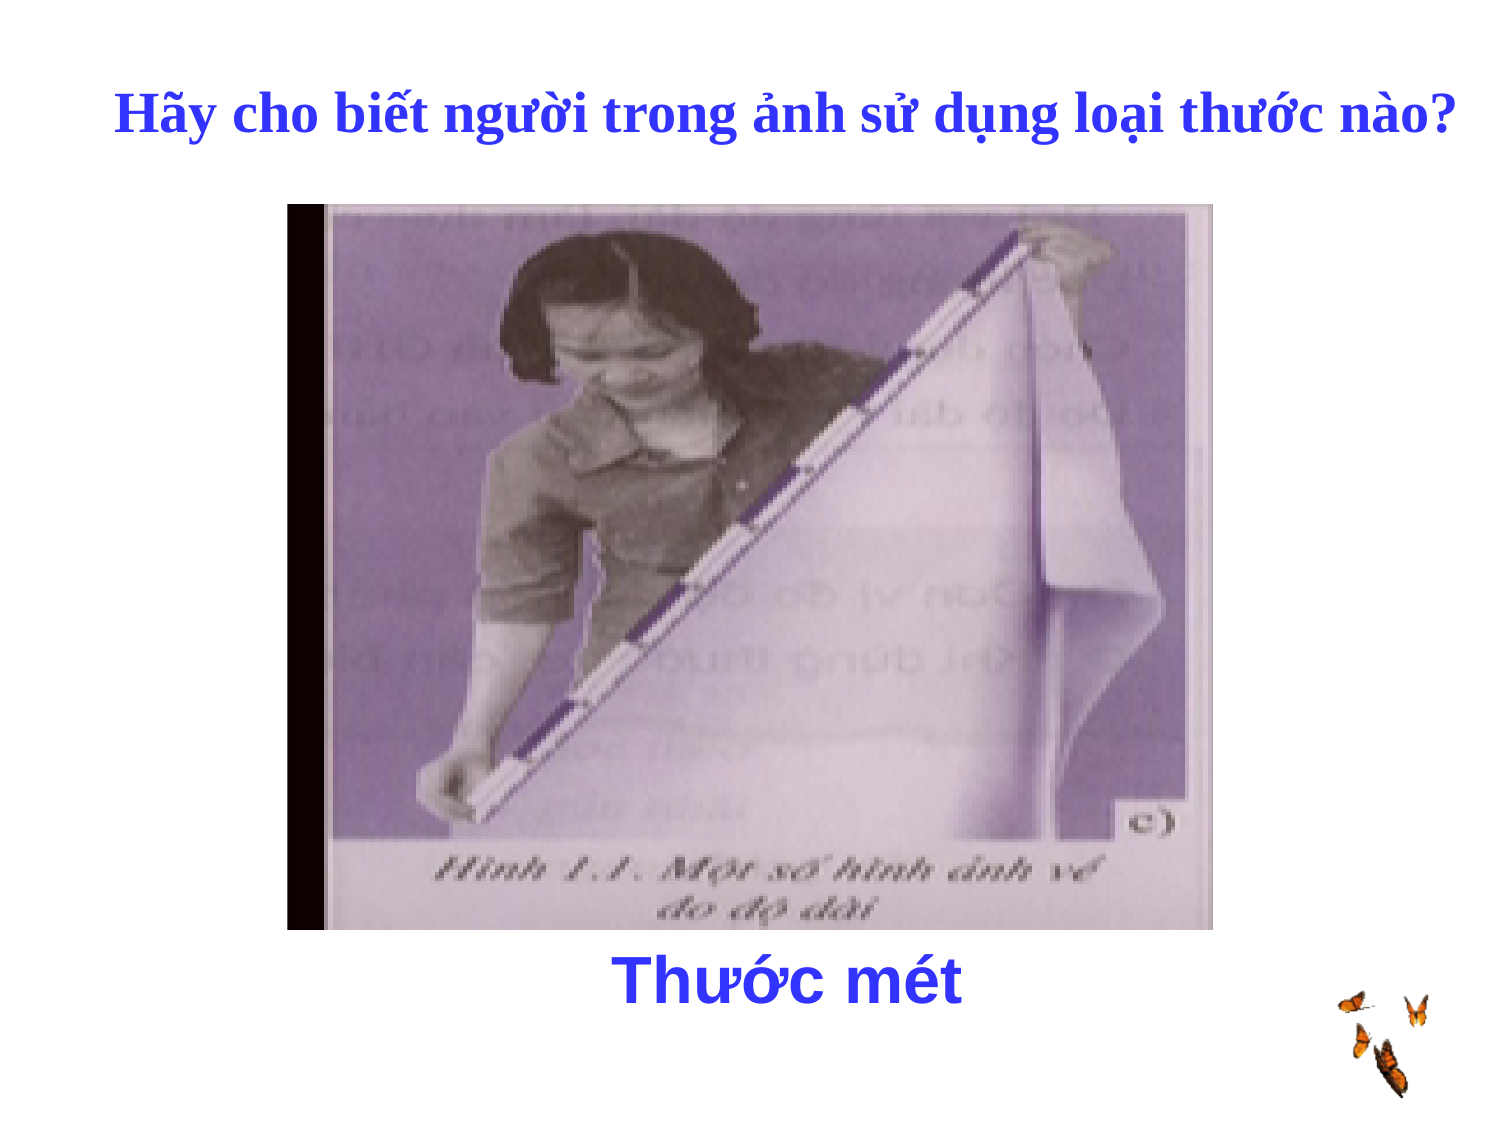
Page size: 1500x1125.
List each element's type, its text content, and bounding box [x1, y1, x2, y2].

picture [1324, 982, 1435, 1108]
text_box Thước mét [362, 937, 1213, 1025]
picture [287, 204, 1213, 931]
text_box Hãy cho biết người trong ảnh sử dụng loại thước nào? [99, 66, 1500, 152]
